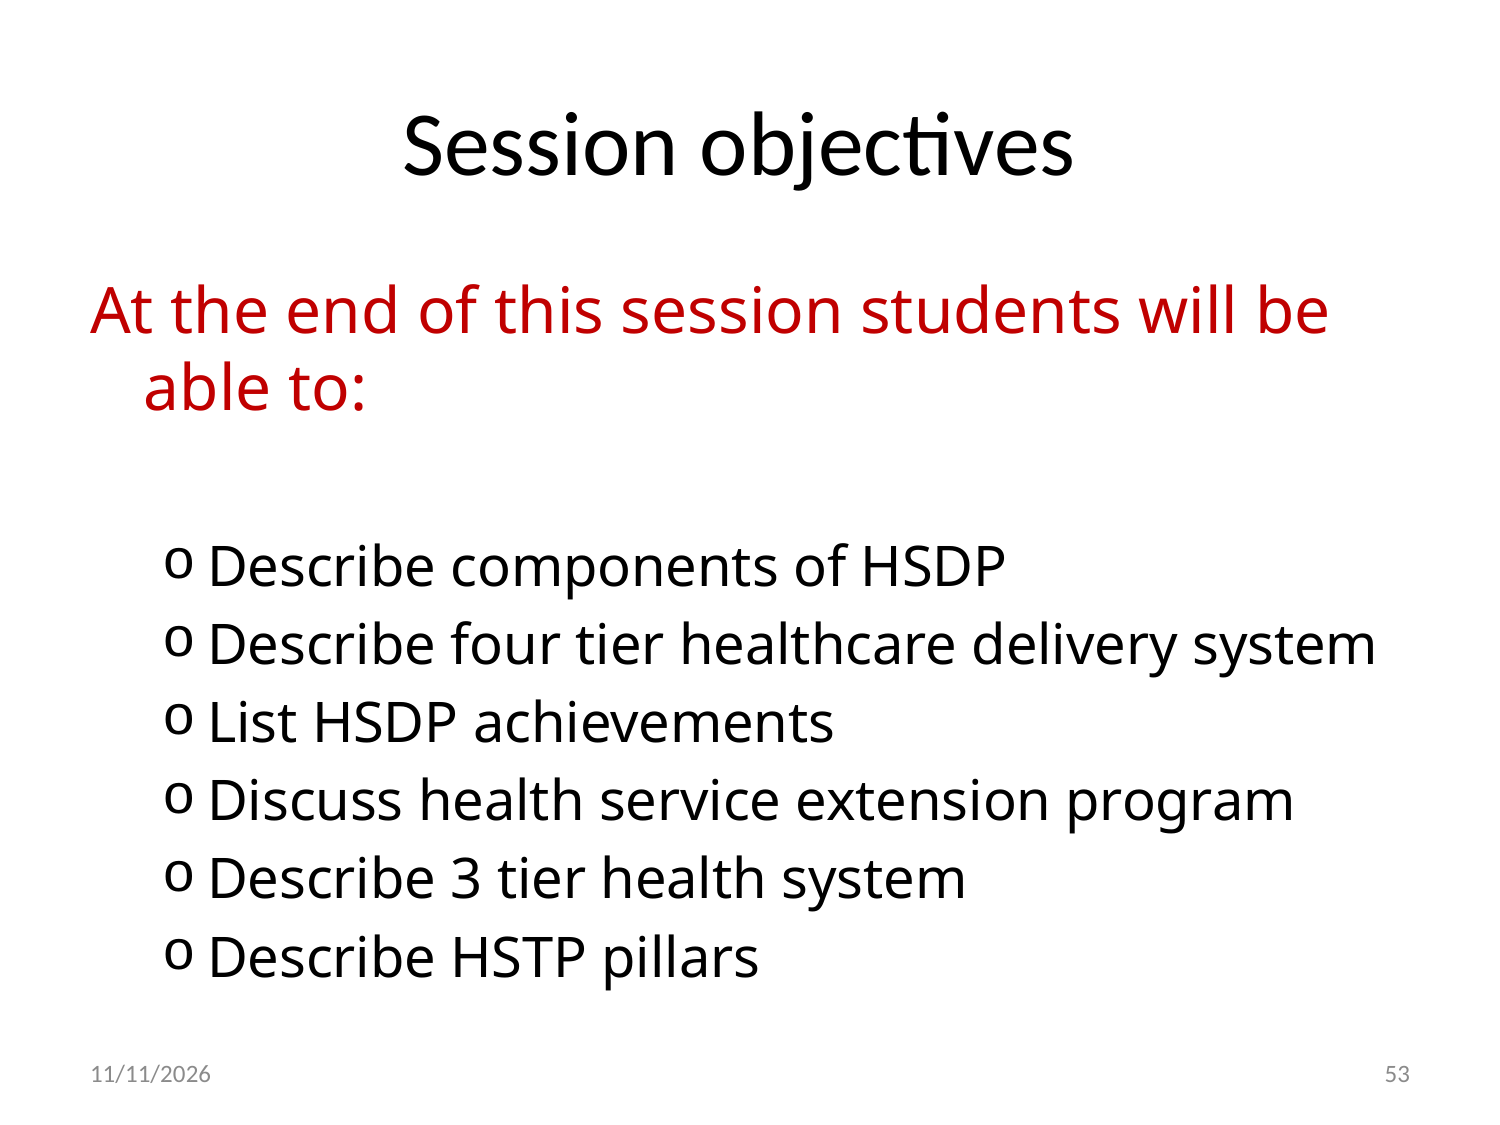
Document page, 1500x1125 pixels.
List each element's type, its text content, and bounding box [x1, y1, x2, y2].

title Session objectives [75, 45, 1425, 233]
slide_number 30-Dec-19 [75, 1042, 425, 1103]
slide_number 53 [1074, 1042, 1425, 1103]
list At the end of this session students will be able to: Describe components of HSDP Describe four tier healthcare delivery system List HSDP achievements Discuss health service extension program Describe 3 tier health system Describe HSTP pillars [75, 262, 1425, 1005]
